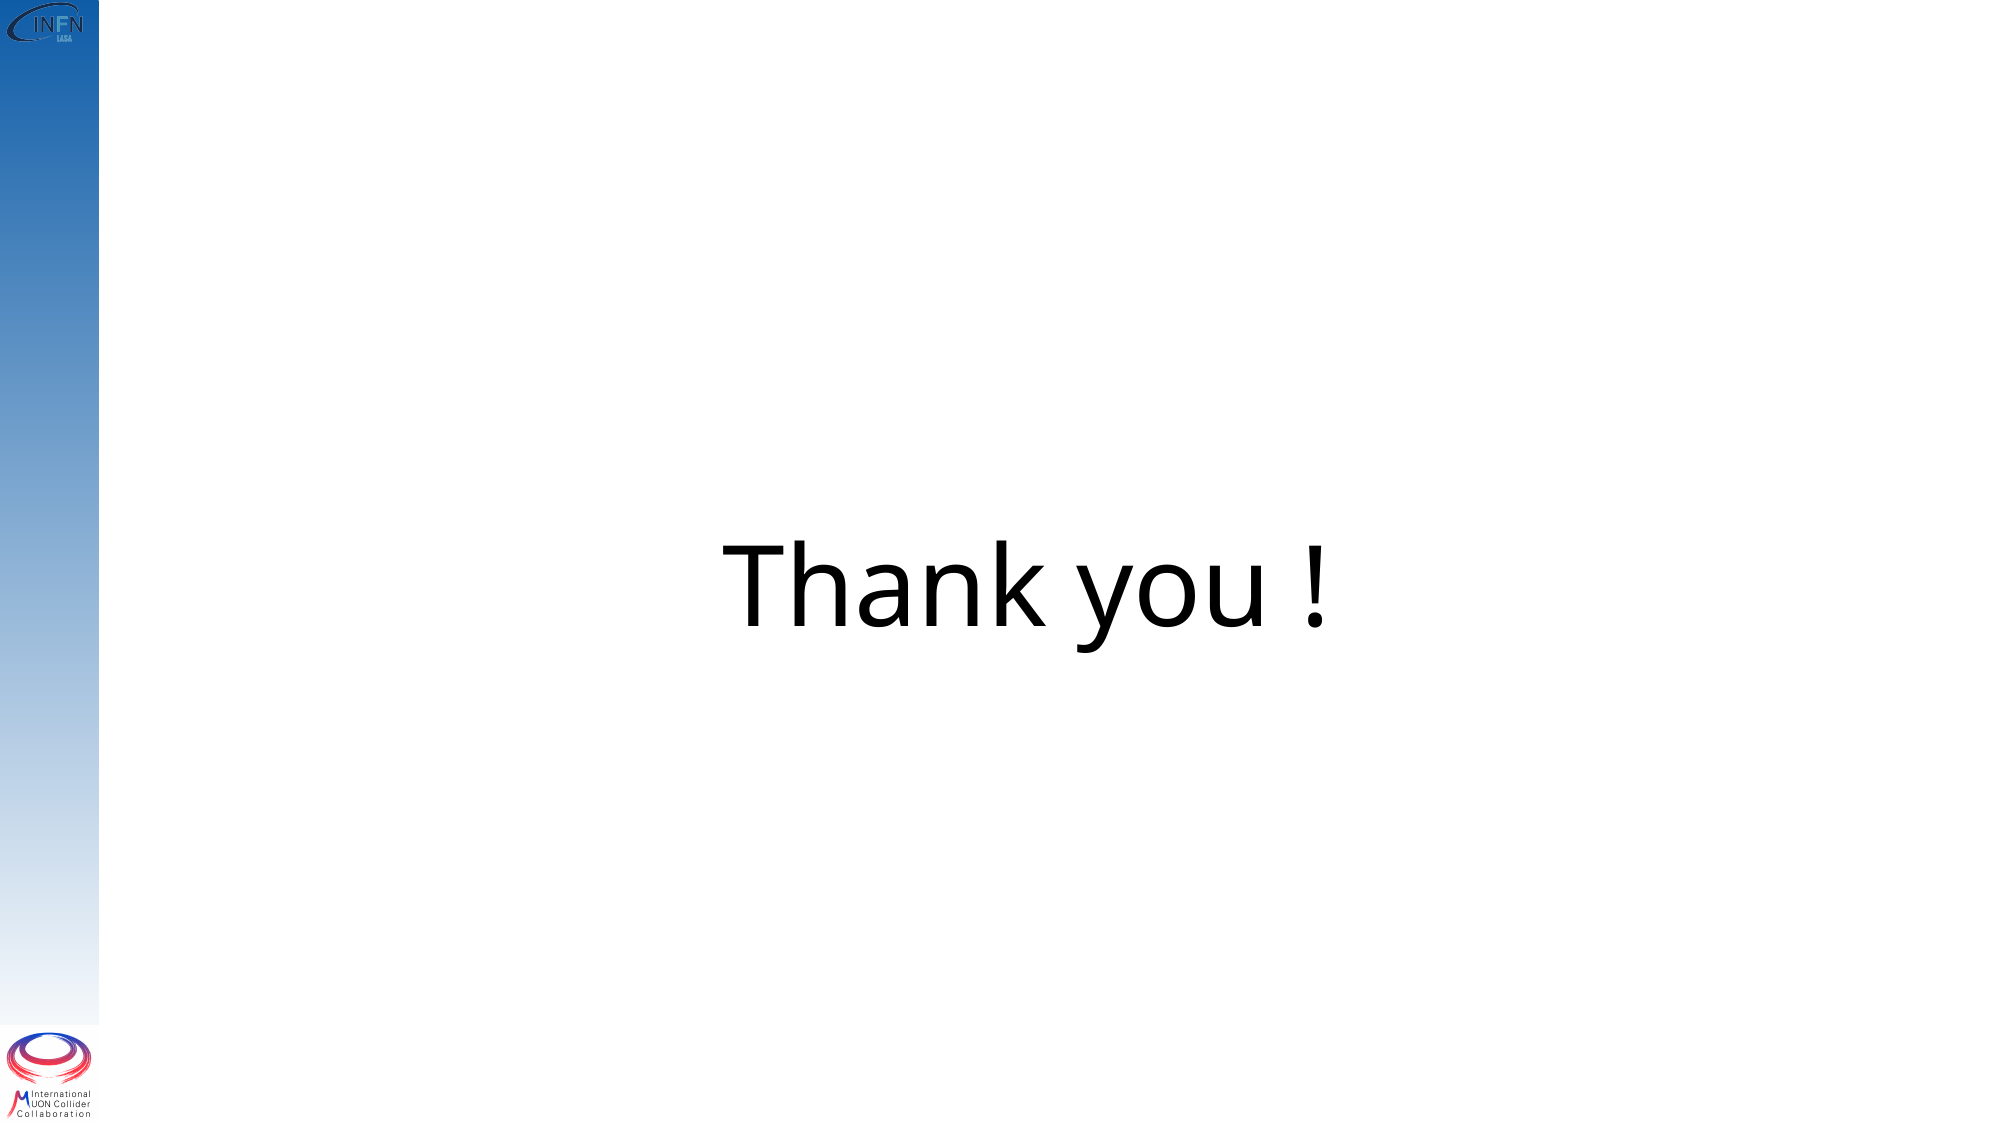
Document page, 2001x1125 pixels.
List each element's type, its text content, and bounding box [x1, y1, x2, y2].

picture [0, 0, 101, 48]
picture [0, 1025, 99, 1124]
title Thank you ! [284, 496, 1769, 685]
